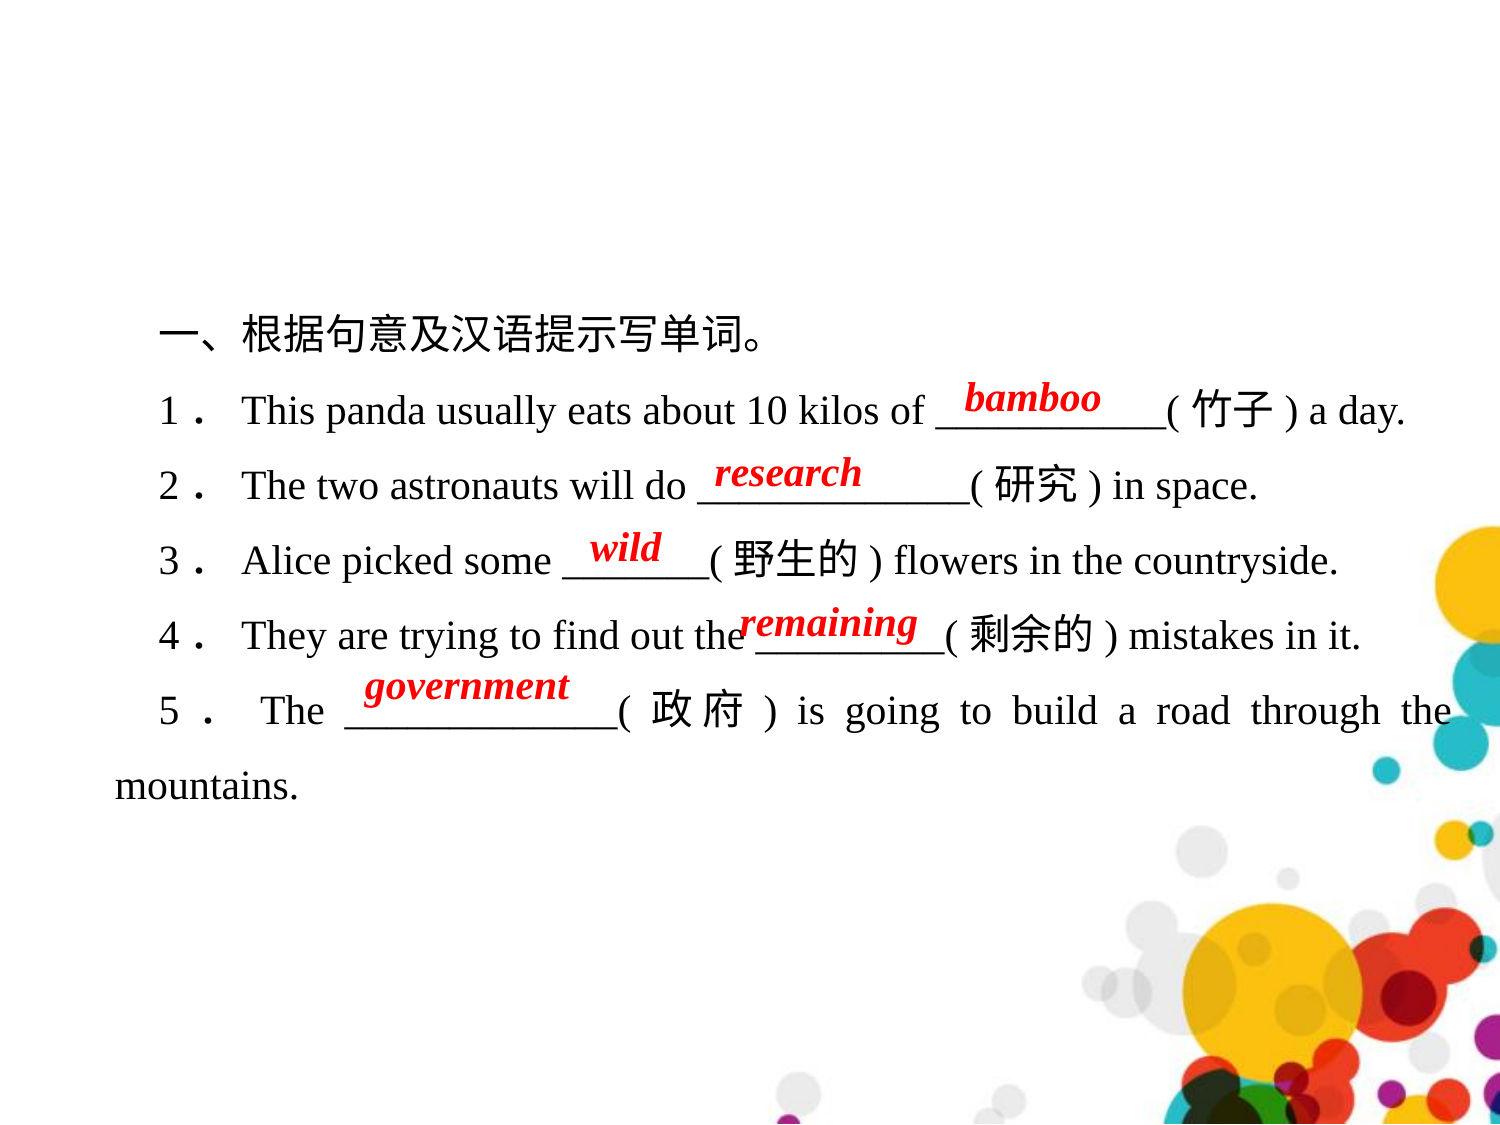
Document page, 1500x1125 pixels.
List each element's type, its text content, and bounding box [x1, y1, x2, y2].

text_box remaining [724, 587, 934, 653]
text_box bamboo [949, 362, 1117, 428]
text_box research [699, 437, 878, 503]
picture [368, 274, 1500, 1124]
text_box wild [575, 512, 677, 578]
text_box 一、根据句意及汉语提示写单词。 1．This panda usually eats about 10 kilos of ___________(竹子) a day. 2．The two astronauts will do _____________(研究) in space. 3．Alice picked some _______(野生的) flowers in the countryside. 4．They are trying to find out the _________(剩余的) mistakes in it. 5．The _____________(政府) is going to build a road through the mountains. [99, 275, 1468, 815]
text_box government [349, 650, 584, 715]
